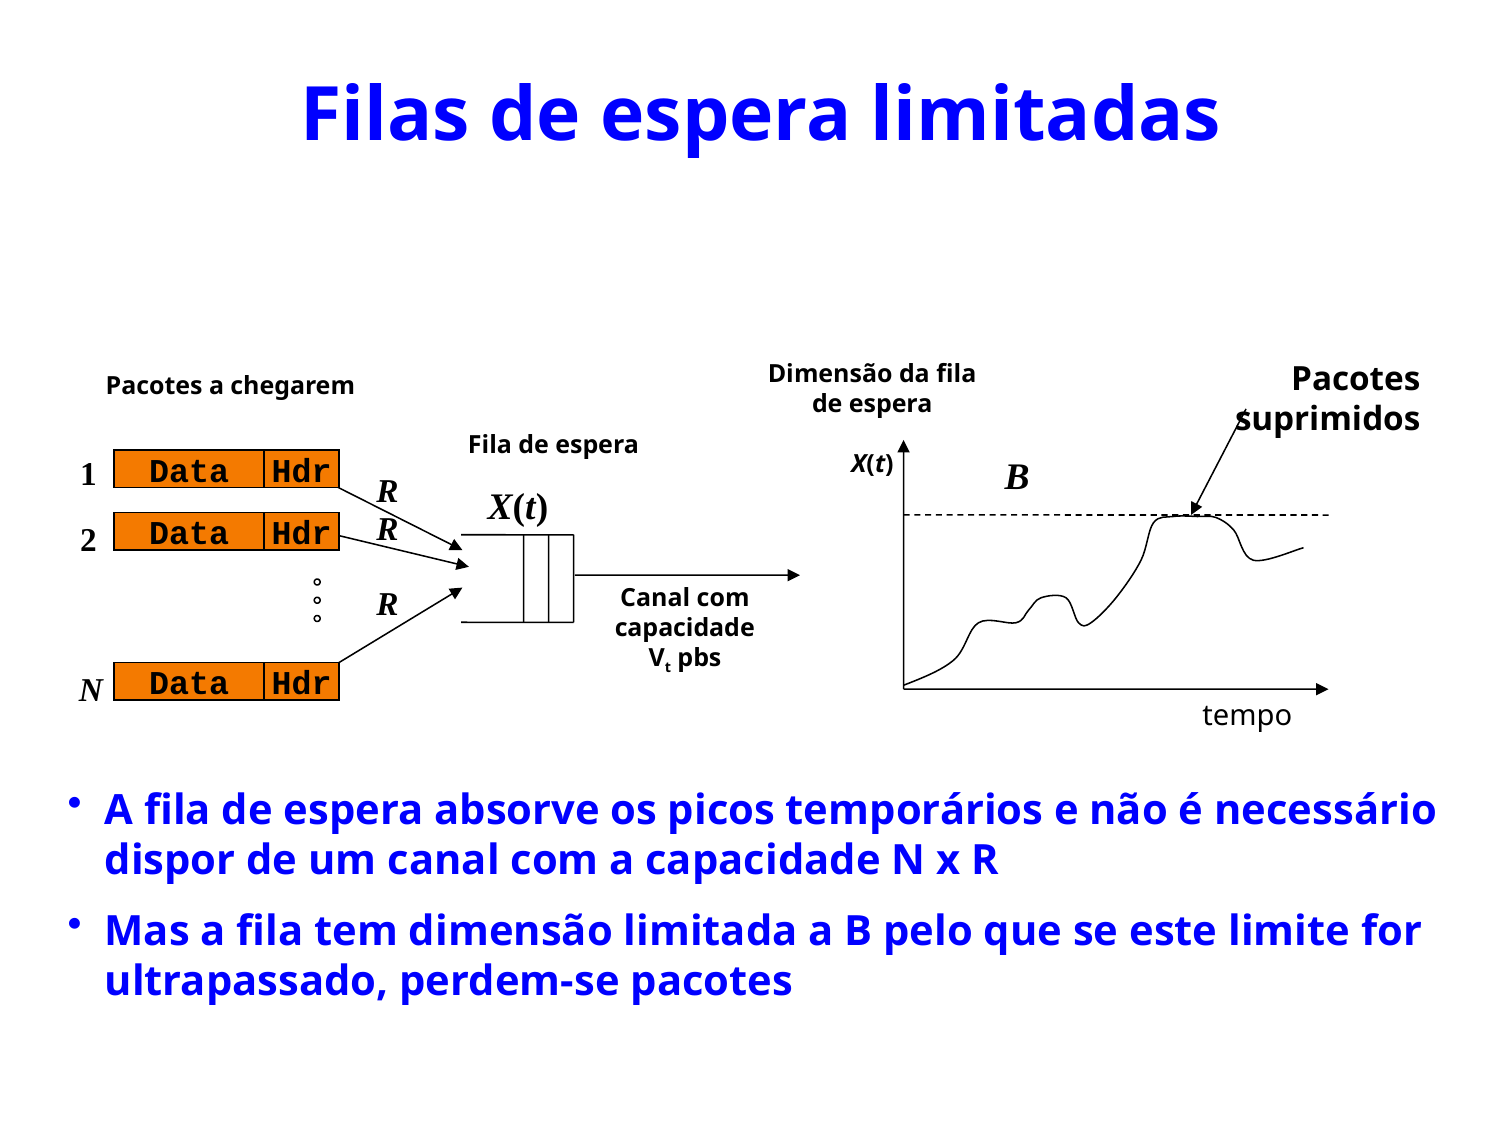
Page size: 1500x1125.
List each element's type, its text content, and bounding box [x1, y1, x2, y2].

text_box 1 [65, 444, 112, 499]
text_box Dimensão da fila de espera X(t) [750, 349, 995, 485]
text_box Data [118, 662, 264, 701]
text_box Fila de espera [431, 420, 676, 466]
text_box Canal com capacidade Vt pbs [596, 574, 774, 683]
text_box R [361, 499, 414, 555]
text_box Pacotes suprimidos [1092, 349, 1436, 445]
text_box [1308, 683, 1329, 696]
text_box B [989, 444, 1045, 505]
text_box Data [114, 512, 264, 551]
text_box N [64, 661, 118, 716]
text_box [313, 578, 321, 622]
text_box [774, 568, 800, 582]
text_box R [361, 574, 414, 630]
title Filas de espera limitadas [123, 42, 1399, 180]
text_box [414, 553, 469, 570]
text_box [414, 525, 463, 551]
text_box Pacotes a chegarem [64, 361, 397, 407]
text_box [414, 587, 463, 618]
text_box 2 [65, 511, 112, 566]
text_box A fila de espera absorve os picos temporários e não é necessário dispor de um canal com a capacidade N x R Mas a fila tem dimensão limitada a B pelo que se este limite for ultrapassado, perdem-se pacotes [53, 775, 1466, 1036]
text_box Data [114, 450, 264, 488]
text_box Hdr [264, 512, 340, 551]
text_box R [361, 462, 414, 499]
text_box [1191, 445, 1228, 515]
text_box X(t) [472, 474, 563, 535]
text_box [903, 515, 1304, 686]
text_box Hdr [264, 662, 340, 701]
text_box Hdr [264, 450, 340, 488]
text_box tempo [1174, 689, 1308, 739]
